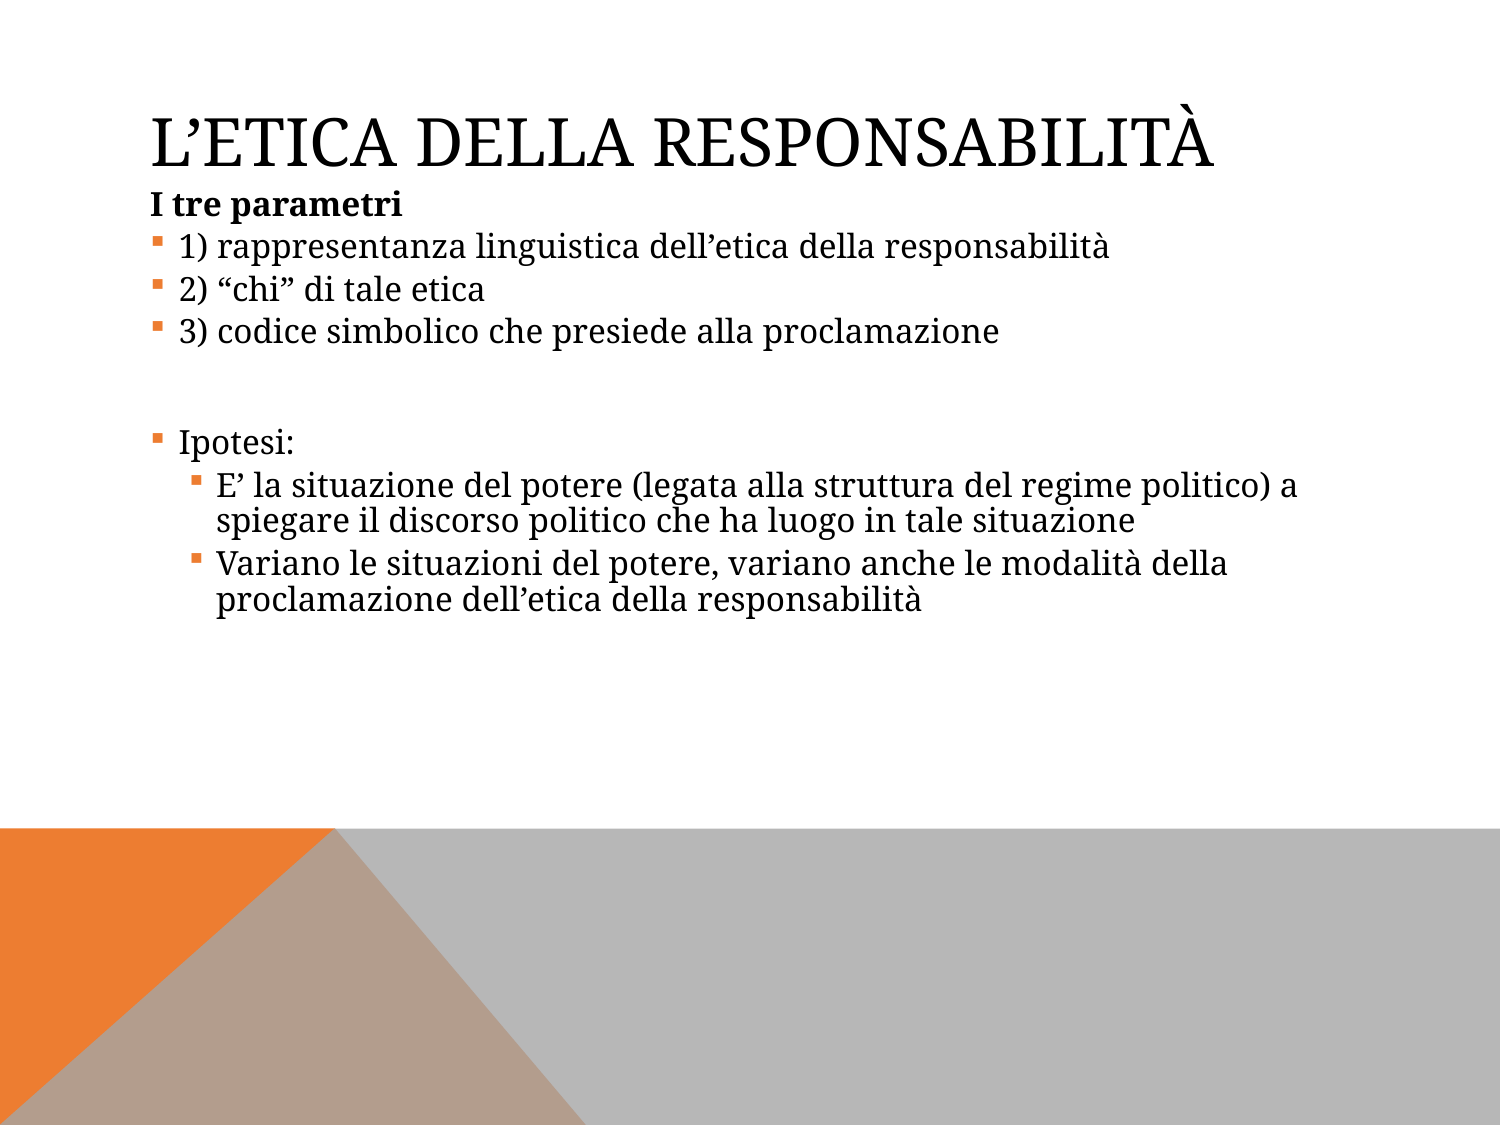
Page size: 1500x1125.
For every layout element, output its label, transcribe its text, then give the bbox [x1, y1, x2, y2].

title L’etica della responsabilità [135, 60, 1369, 150]
list I tre parametri 1) rappresentanza linguistica dell’etica della responsabilità 2) “chi” di tale etica 3) codice simbolico che presiede alla proclamazione Ipotesi: E’ la situazione del potere (legata alla struttura del regime politico) a spiegare il discorso politico che ha luogo in tale situazione Variano le situazioni del potere, variano anche le modalità della proclamazione dell’etica della responsabilità [135, 180, 1369, 768]
